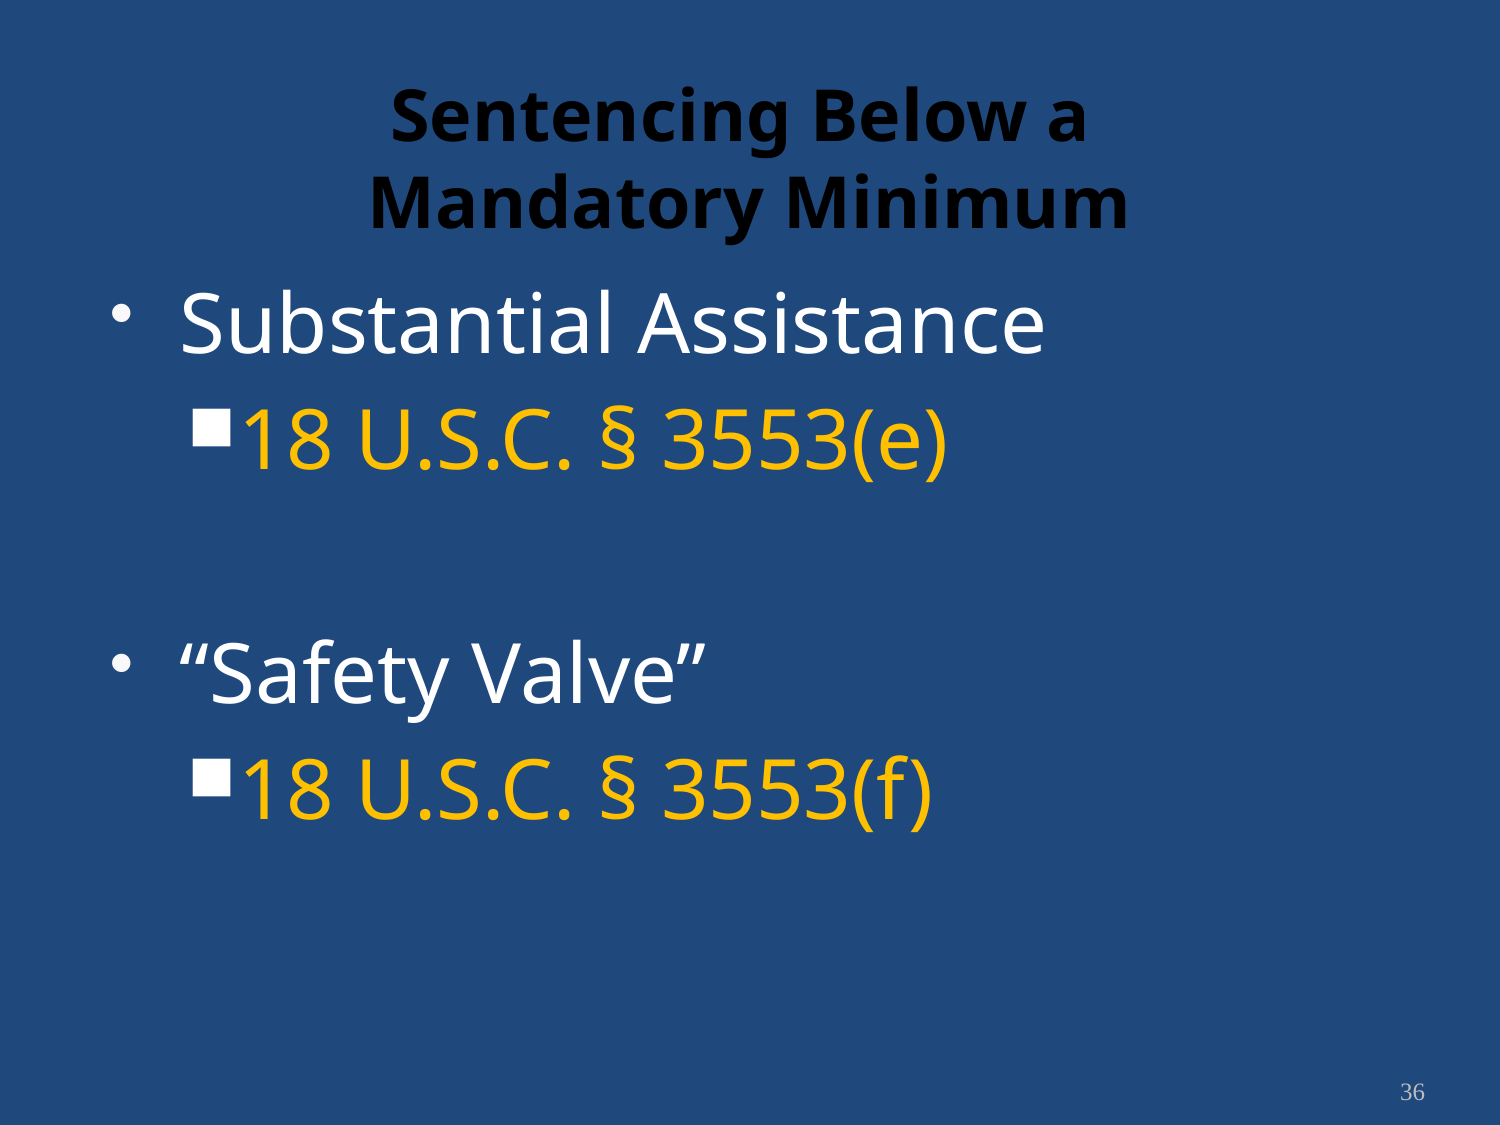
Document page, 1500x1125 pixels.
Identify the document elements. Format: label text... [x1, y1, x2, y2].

list Substantial Assistance 18 U.S.C. § 3553(e) “Safety Valve” 18 U.S.C. § 3553(f) [75, 262, 1425, 1035]
slide_number 36 [1299, 1052, 1425, 1113]
title Sentencing Below a Mandatory Minimum [75, 62, 1425, 250]
